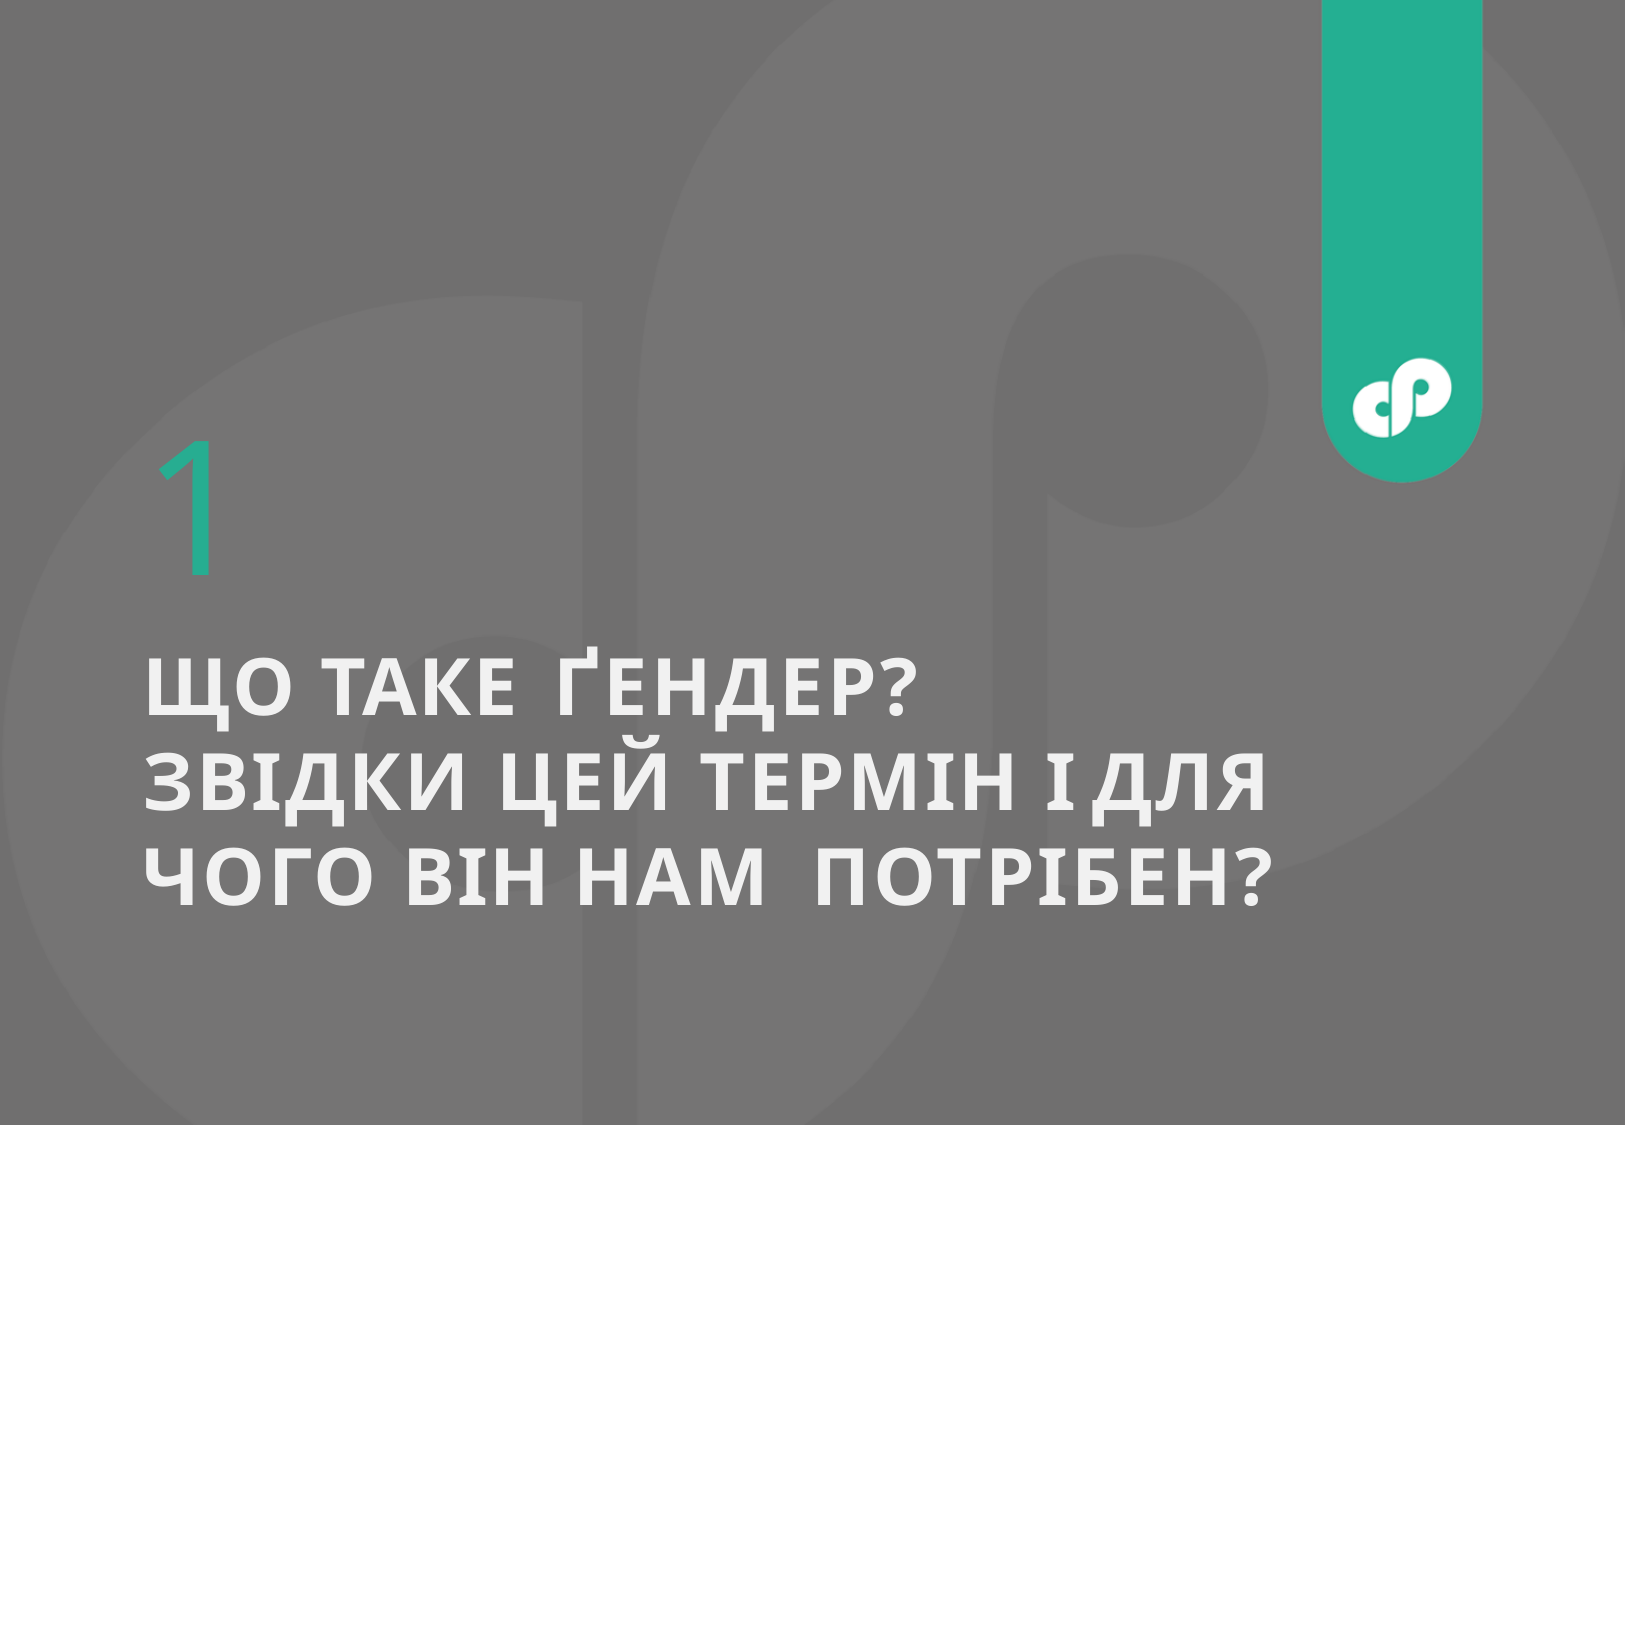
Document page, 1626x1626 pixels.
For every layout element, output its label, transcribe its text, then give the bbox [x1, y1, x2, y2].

text_box ЩО ТАКЕ ҐЕНДЕР? ЗВІДКИ ЦЕЙ ТЕРМІН І ДЛЯ ЧОГО ВІН НАМ ПОТРІБЕН? [140, 634, 1298, 922]
text_box [0, 0, 1625, 1125]
title 1 [140, 385, 252, 660]
